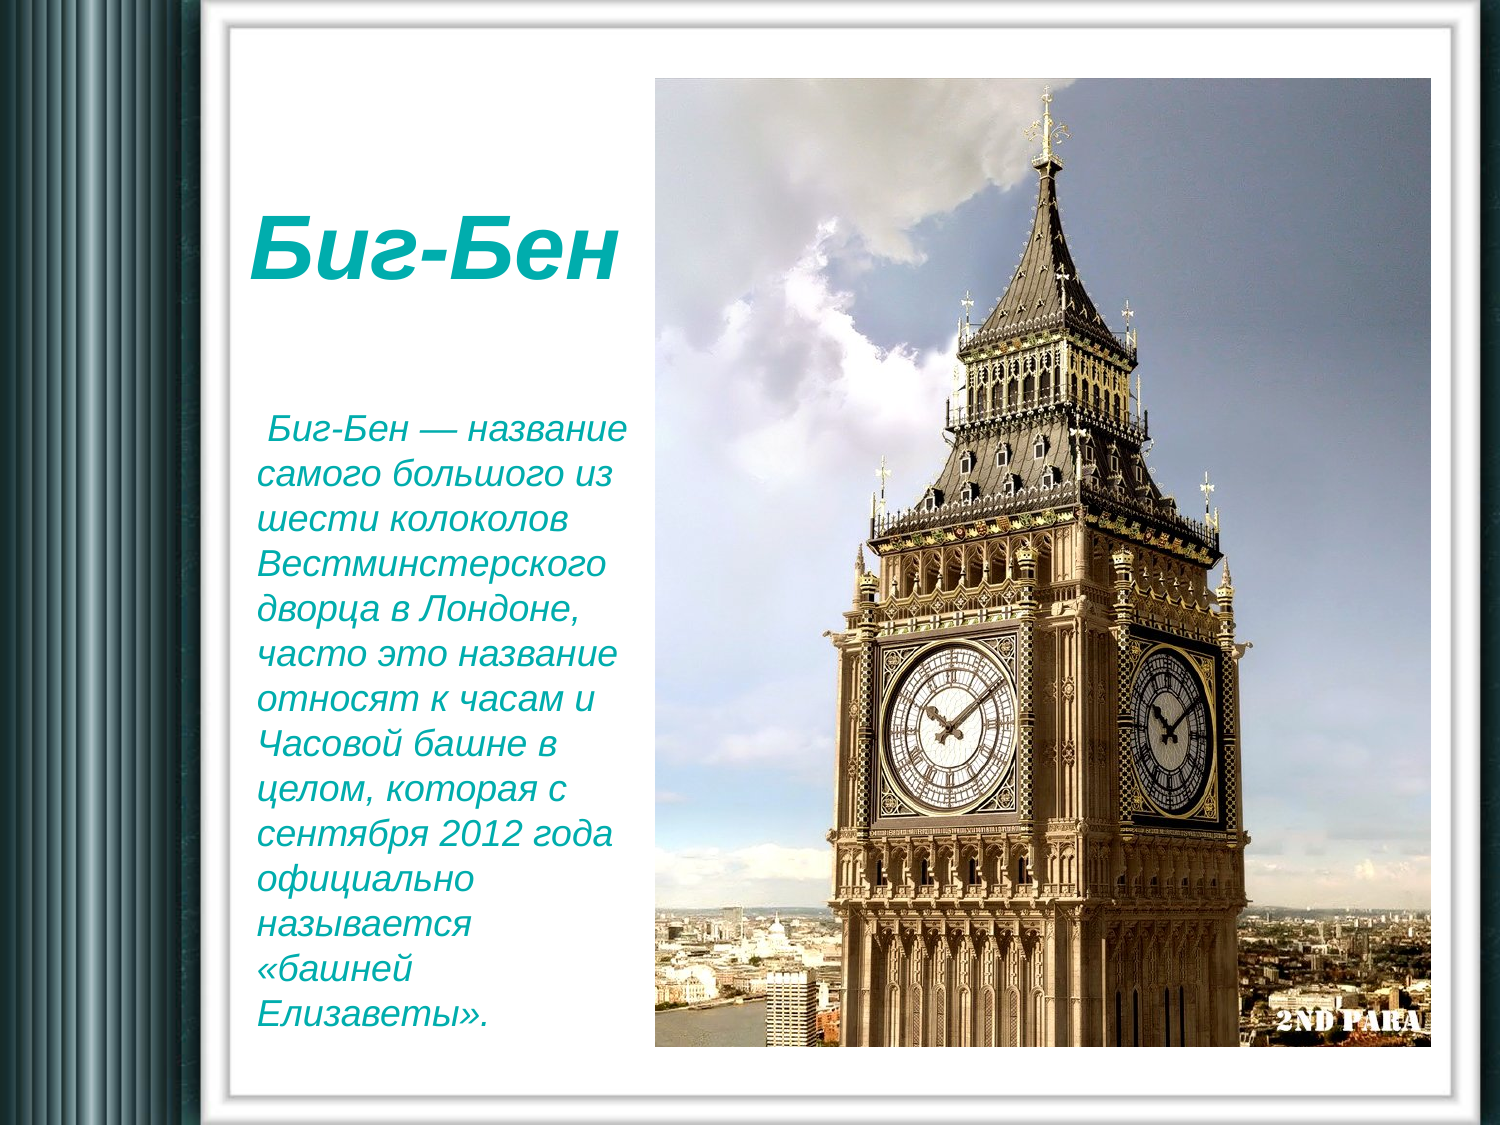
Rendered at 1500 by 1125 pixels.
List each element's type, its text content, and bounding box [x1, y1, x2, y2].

picture [0, 0, 1500, 1125]
text_box Биг-Бен — название самого большого из шести колоколов Вестминстерского дворца в Лондоне, часто это название относят к часам и Часовой башне в целом, которая с сентября 2012 года официально называется «башней Елизаветы». [242, 397, 644, 1042]
title Биг-Бен [194, 148, 650, 337]
